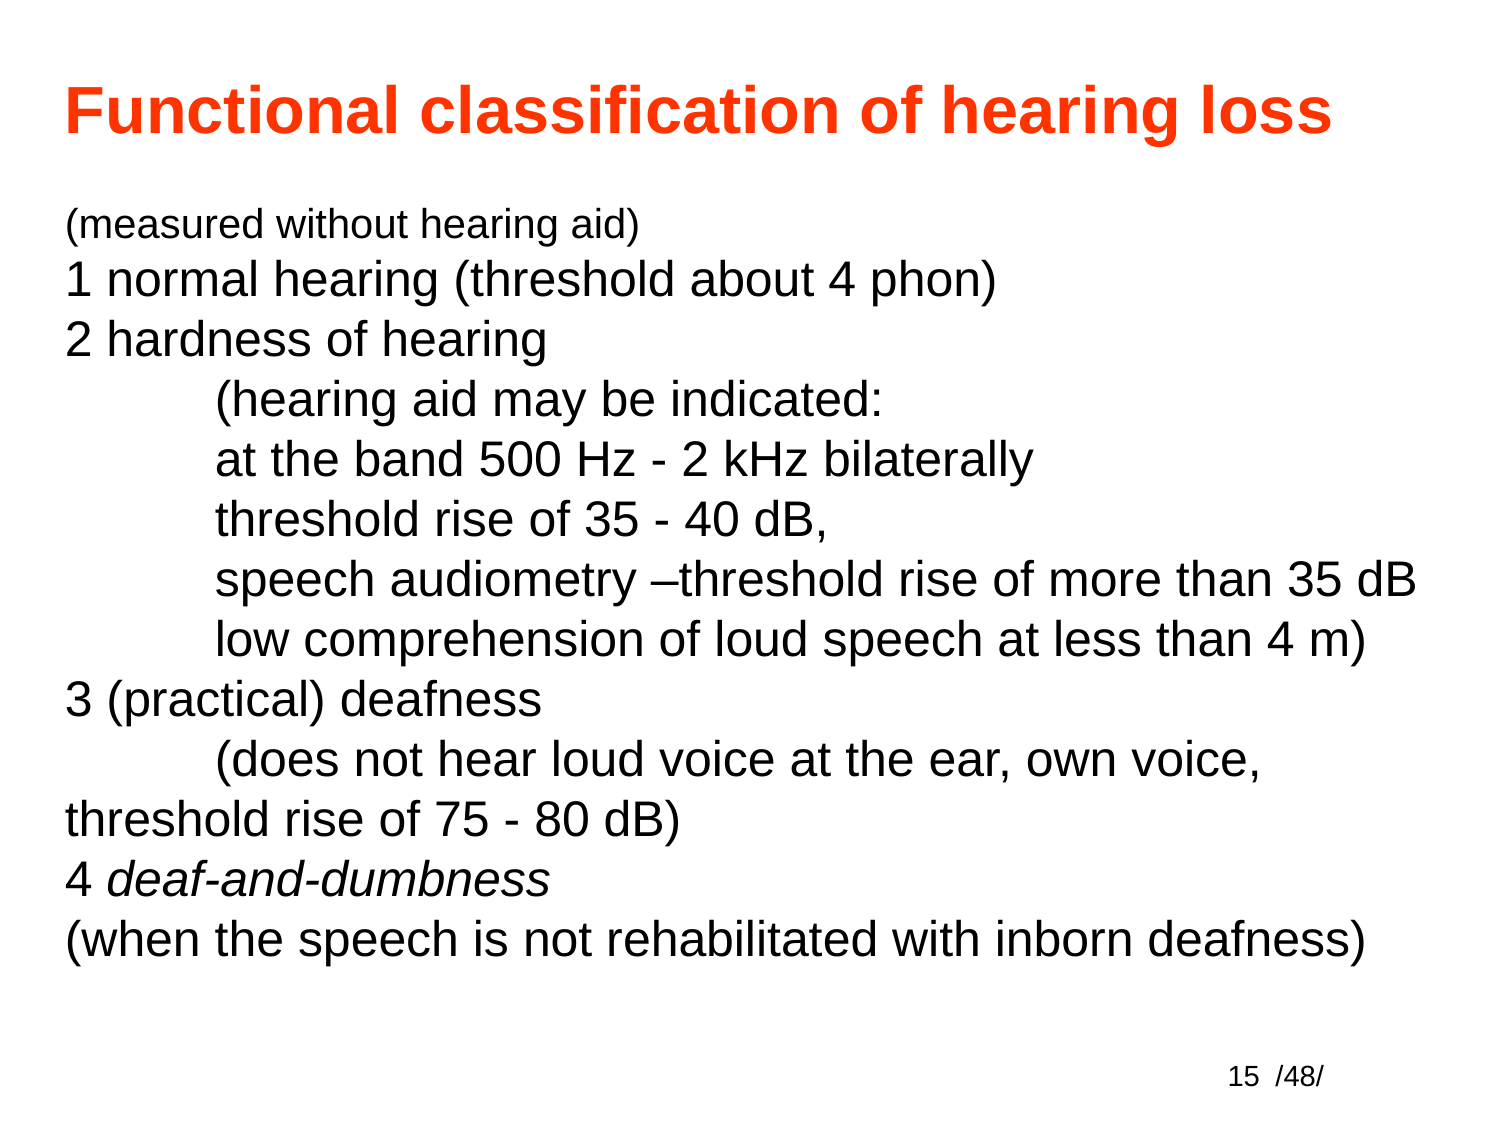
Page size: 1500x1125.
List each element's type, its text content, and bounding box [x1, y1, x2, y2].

text_box Functional classification of hearing loss (measured without hearing aid) 1 normal hearing (threshold about 4 phon) 2 hardness of hearing (hearing aid may be indicated: at the band 500 Hz - 2 kHz bilaterally threshold rise of 35 - 40 dB, speech audiometry –threshold rise of more than 35 dB low comprehension of loud speech at less than 4 m) 3 (practical) deafness (does not hear loud voice at the ear, own voice, threshold rise of 75 - 80 dB) 4 deaf-and-dumbness (when the speech is not rehabilitated with inborn deafness) [50, 59, 1438, 974]
slide_number 15 [962, 1050, 1275, 1125]
footer /48/ [1275, 1050, 1388, 1125]
